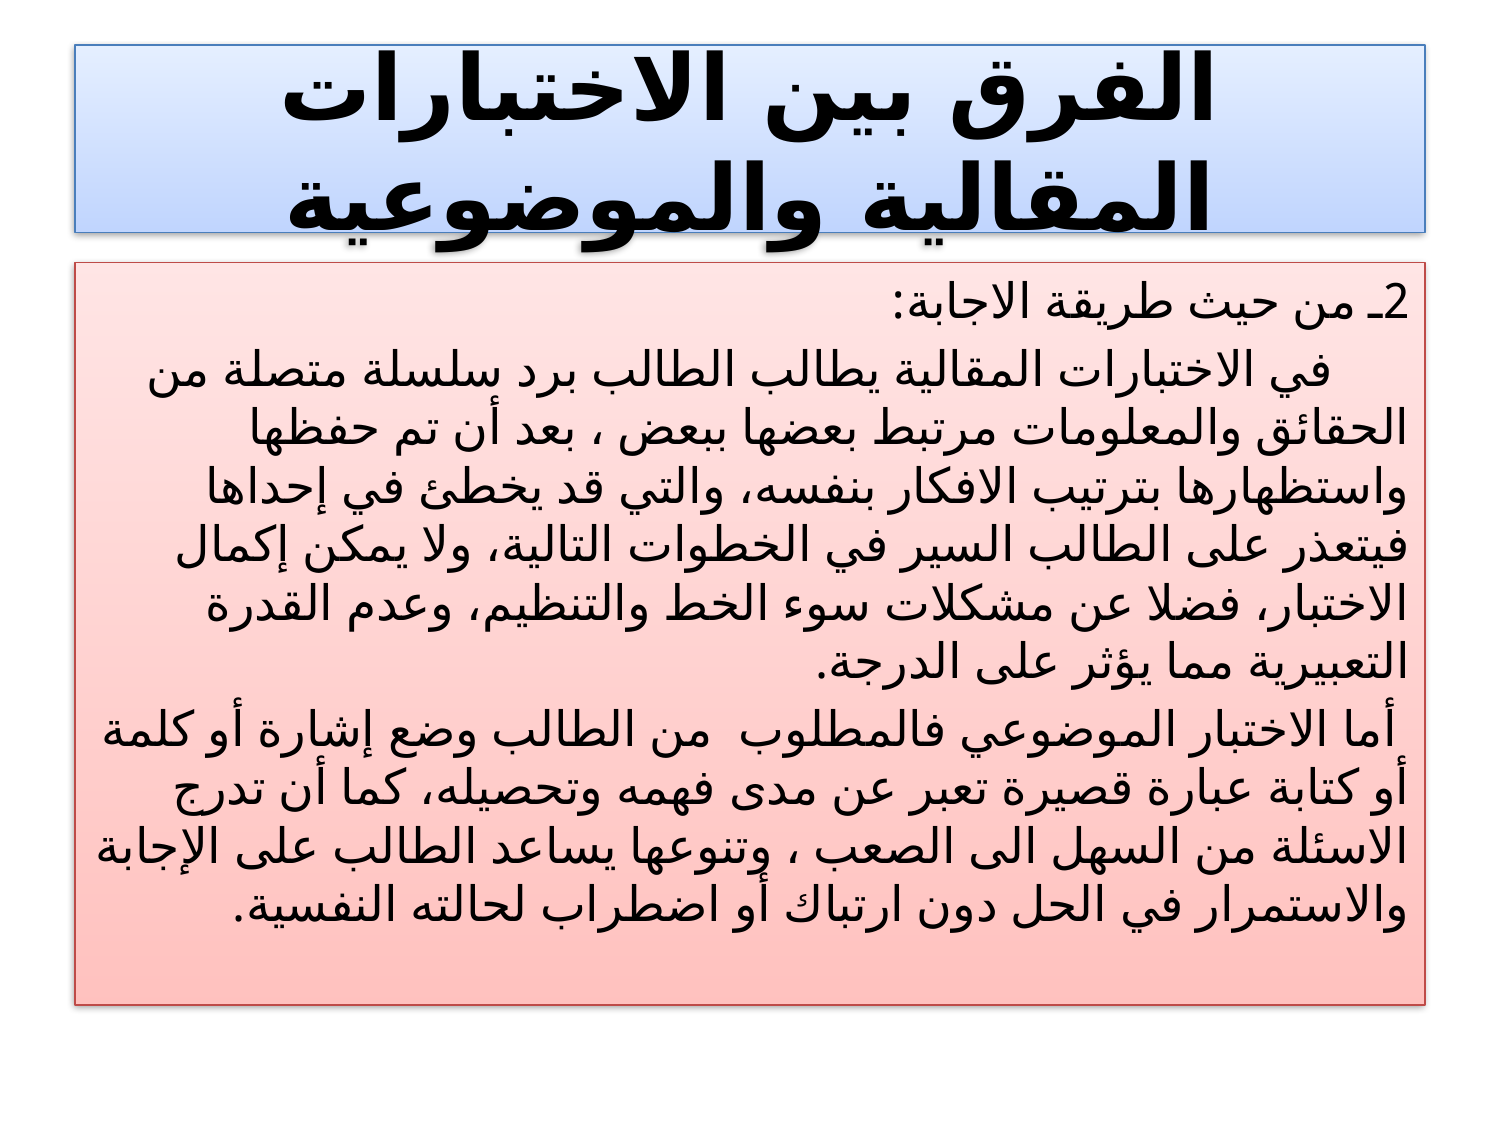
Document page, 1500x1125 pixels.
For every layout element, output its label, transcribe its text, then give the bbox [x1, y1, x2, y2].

list 2ـ من حيث طريقة الاجابة: في الاختبارات المقالية يطالب الطالب برد سلسلة متصلة من الحقائق والمعلومات مرتبط بعضها ببعض ، بعد أن تم حفظها واستظهارها بترتيب الافكار بنفسه، والتي قد يخطئ في إحداها فيتعذر على الطالب السير في الخطوات التالية، ولا يمكن إكمال الاختبار، فضلا عن مشكلات سوء الخط والتنظيم، وعدم القدرة التعبيرية مما يؤثر على الدرجة. أما الاختبار الموضوعي فالمطلوب من الطالب وضع إشارة أو كلمة أو كتابة عبارة قصيرة تعبر عن مدى فهمه وتحصيله، كما أن تدرج الاسئلة من السهل الى الصعب ، وتنوعها يساعد الطالب على الإجابة والاستمرار في الحل دون ارتباك أو اضطراب لحالته النفسية. [74, 262, 1426, 1006]
title الفرق بين الاختبارات المقالية والموضوعية [74, 44, 1426, 233]
